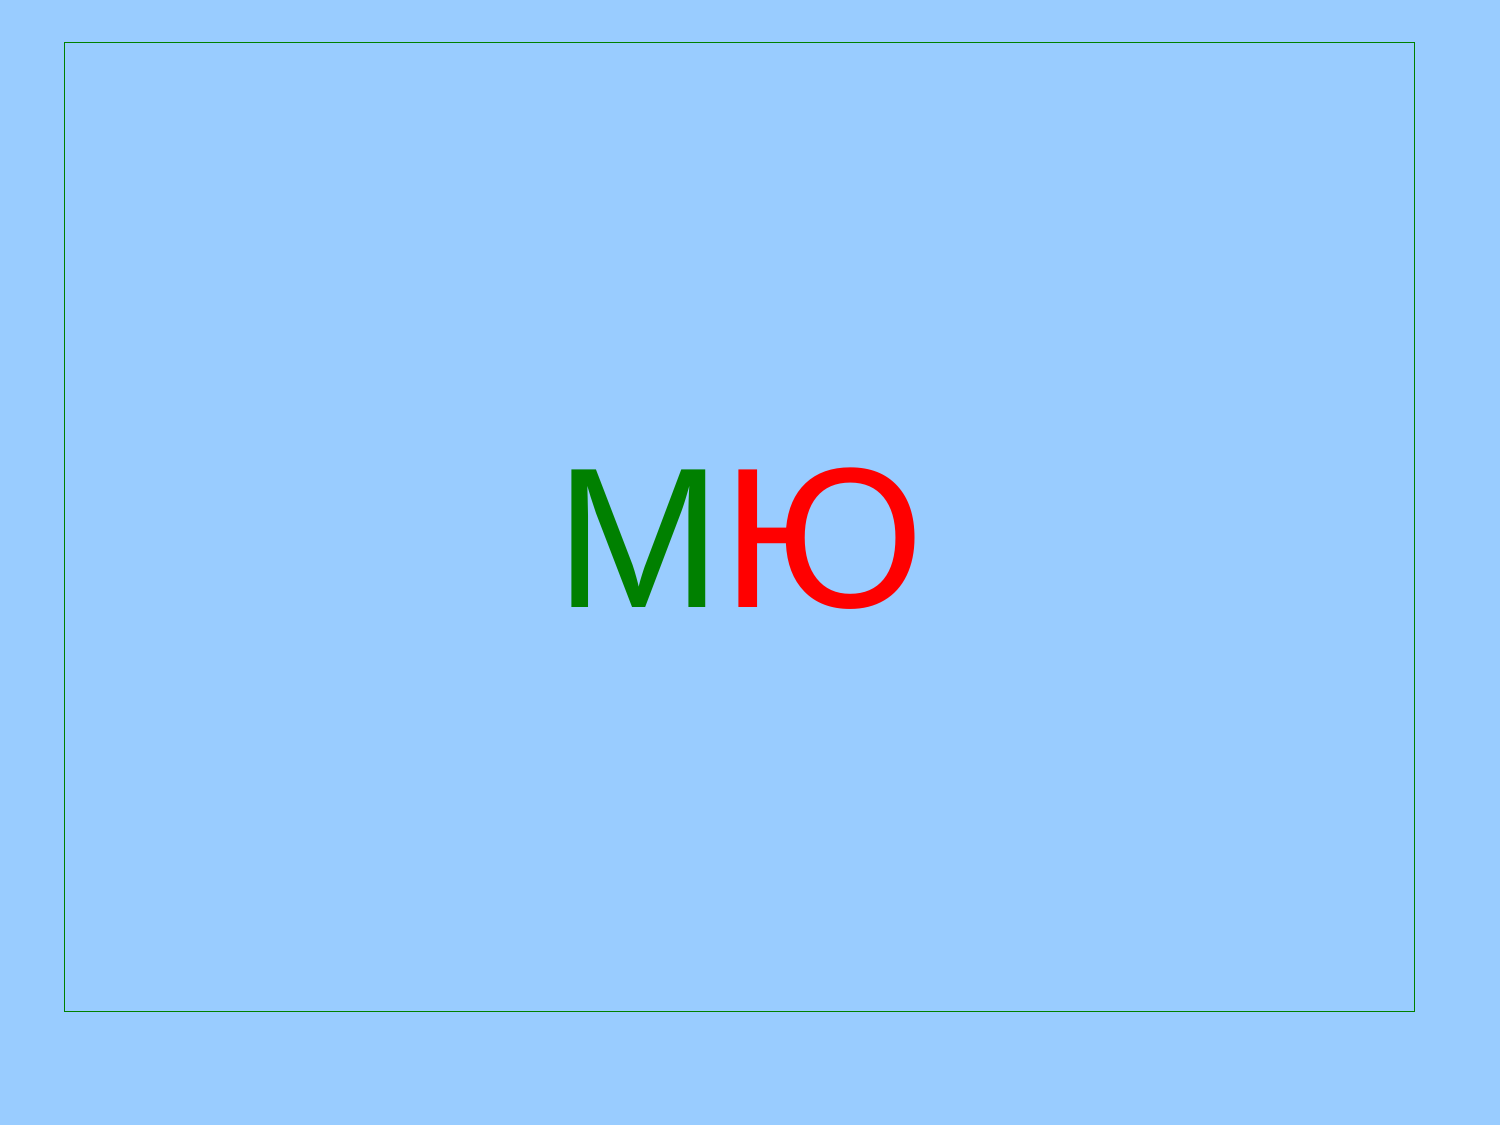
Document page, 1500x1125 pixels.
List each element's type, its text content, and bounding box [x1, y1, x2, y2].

title МЮ [64, 42, 1415, 1012]
